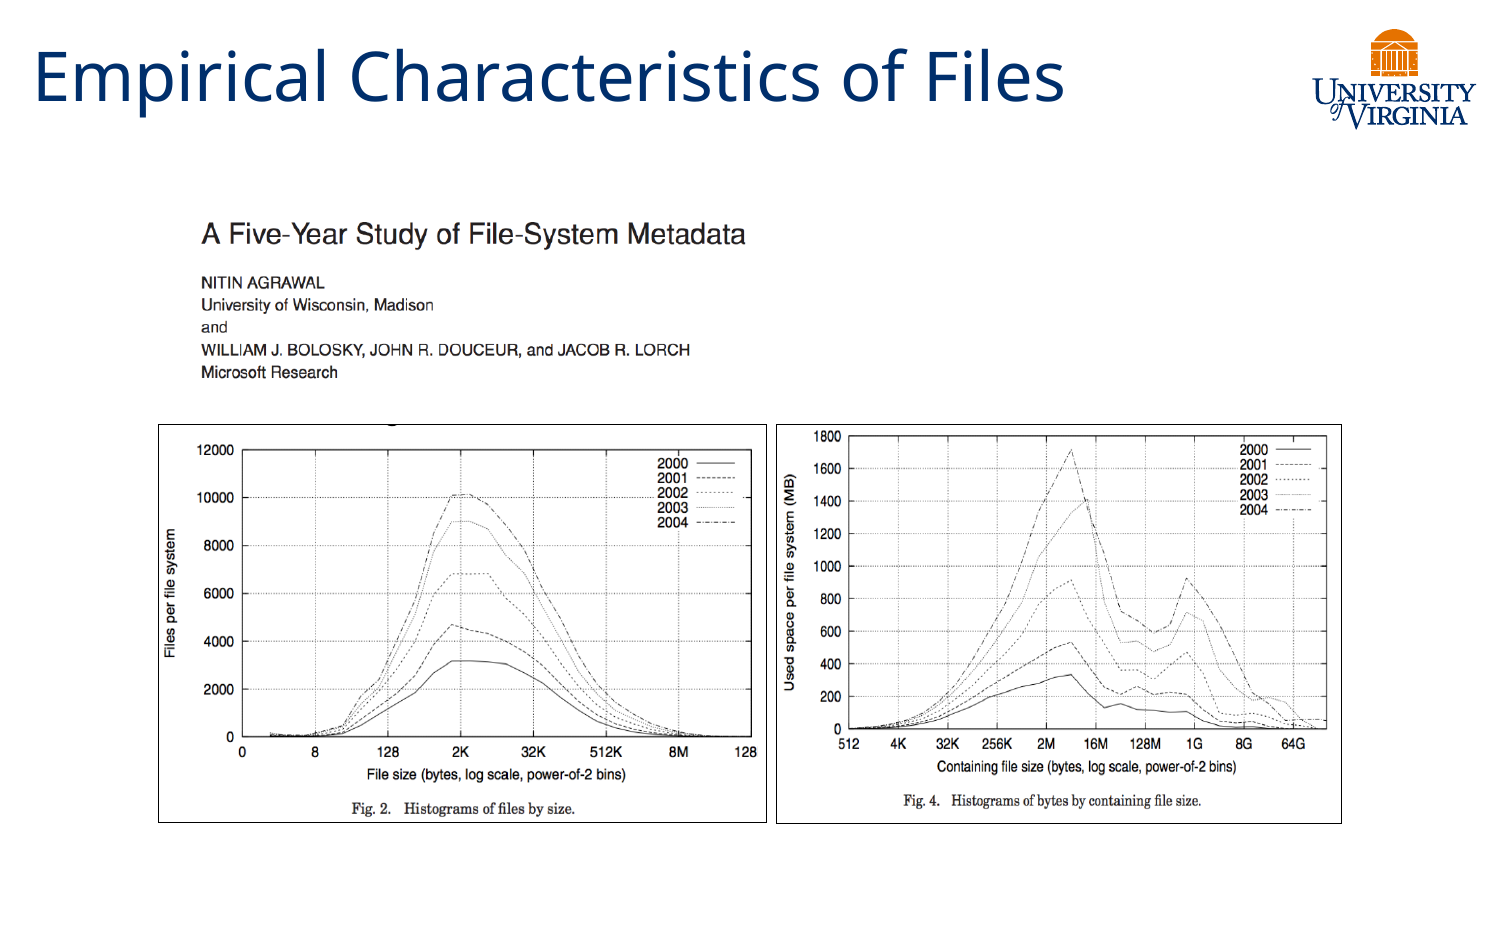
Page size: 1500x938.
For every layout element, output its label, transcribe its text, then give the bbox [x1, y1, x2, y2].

picture [154, 194, 771, 393]
picture [776, 424, 1342, 824]
title Empirical Characteristics of Files [17, 14, 1297, 145]
picture [158, 424, 767, 823]
